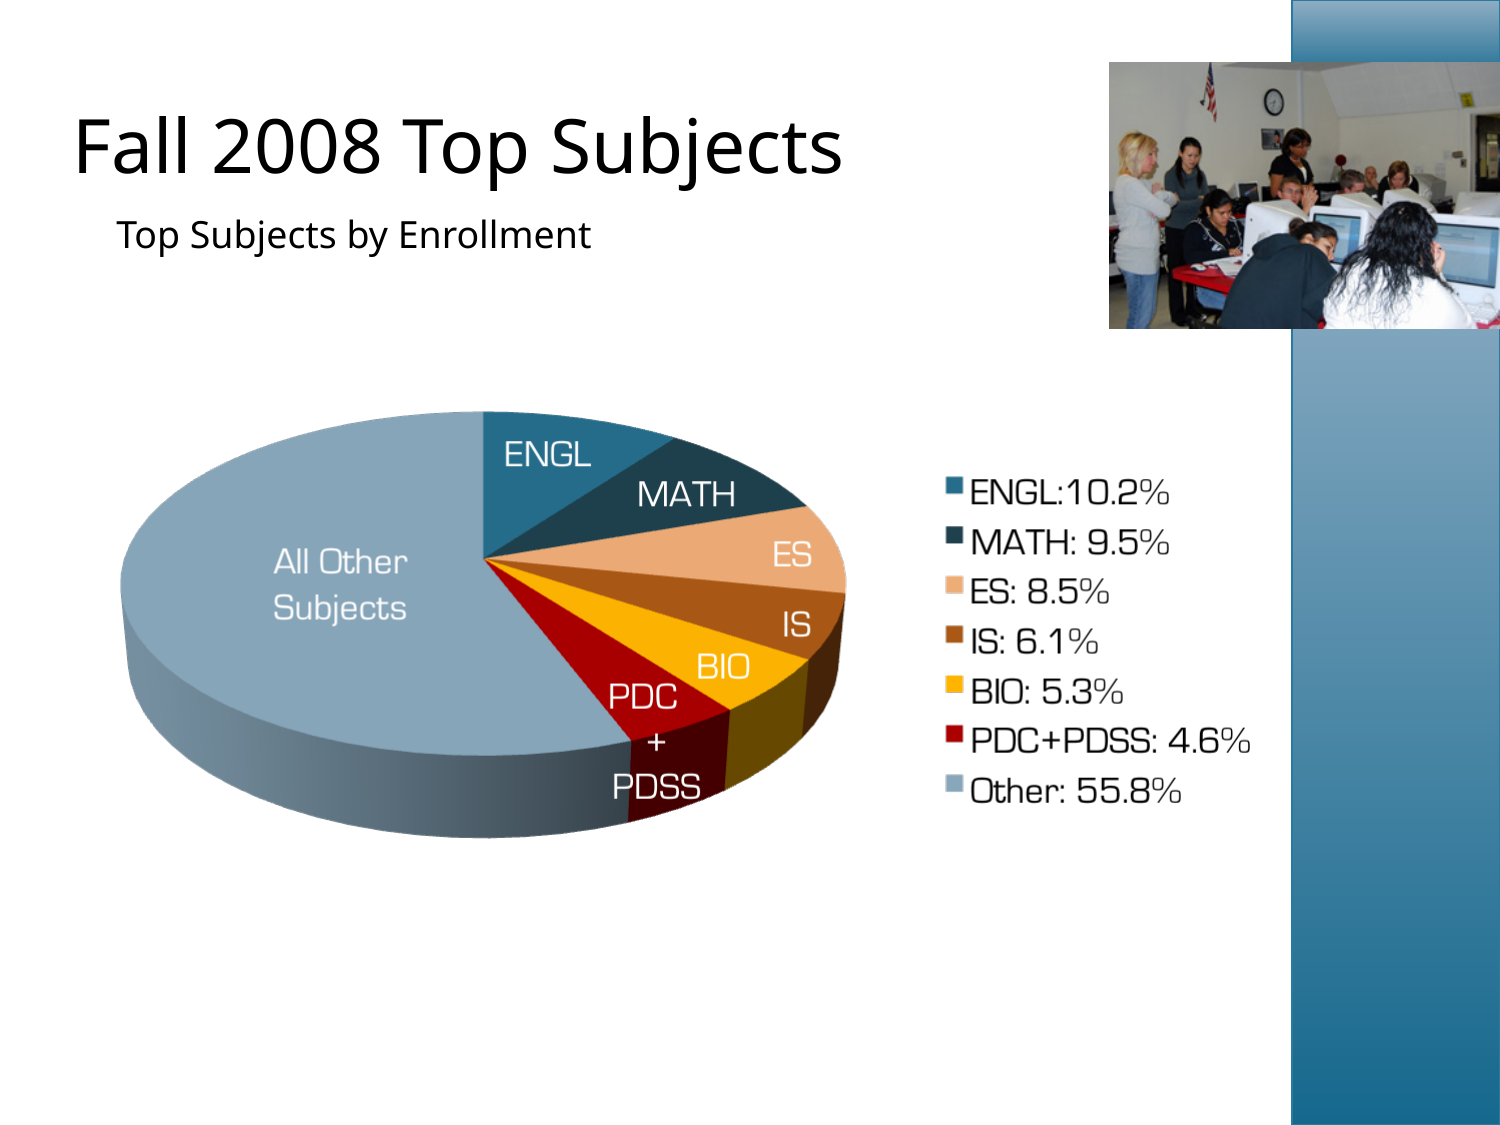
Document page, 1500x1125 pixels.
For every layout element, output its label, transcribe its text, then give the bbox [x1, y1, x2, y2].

text_box [1291, 0, 1500, 61]
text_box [34, 287, 1272, 983]
picture [1108, 62, 1500, 329]
text_box [1291, 334, 1500, 1125]
title Fall 2008 Top Subjects [57, 83, 1104, 204]
text_box Top Subjects by Enrollment [101, 203, 911, 264]
